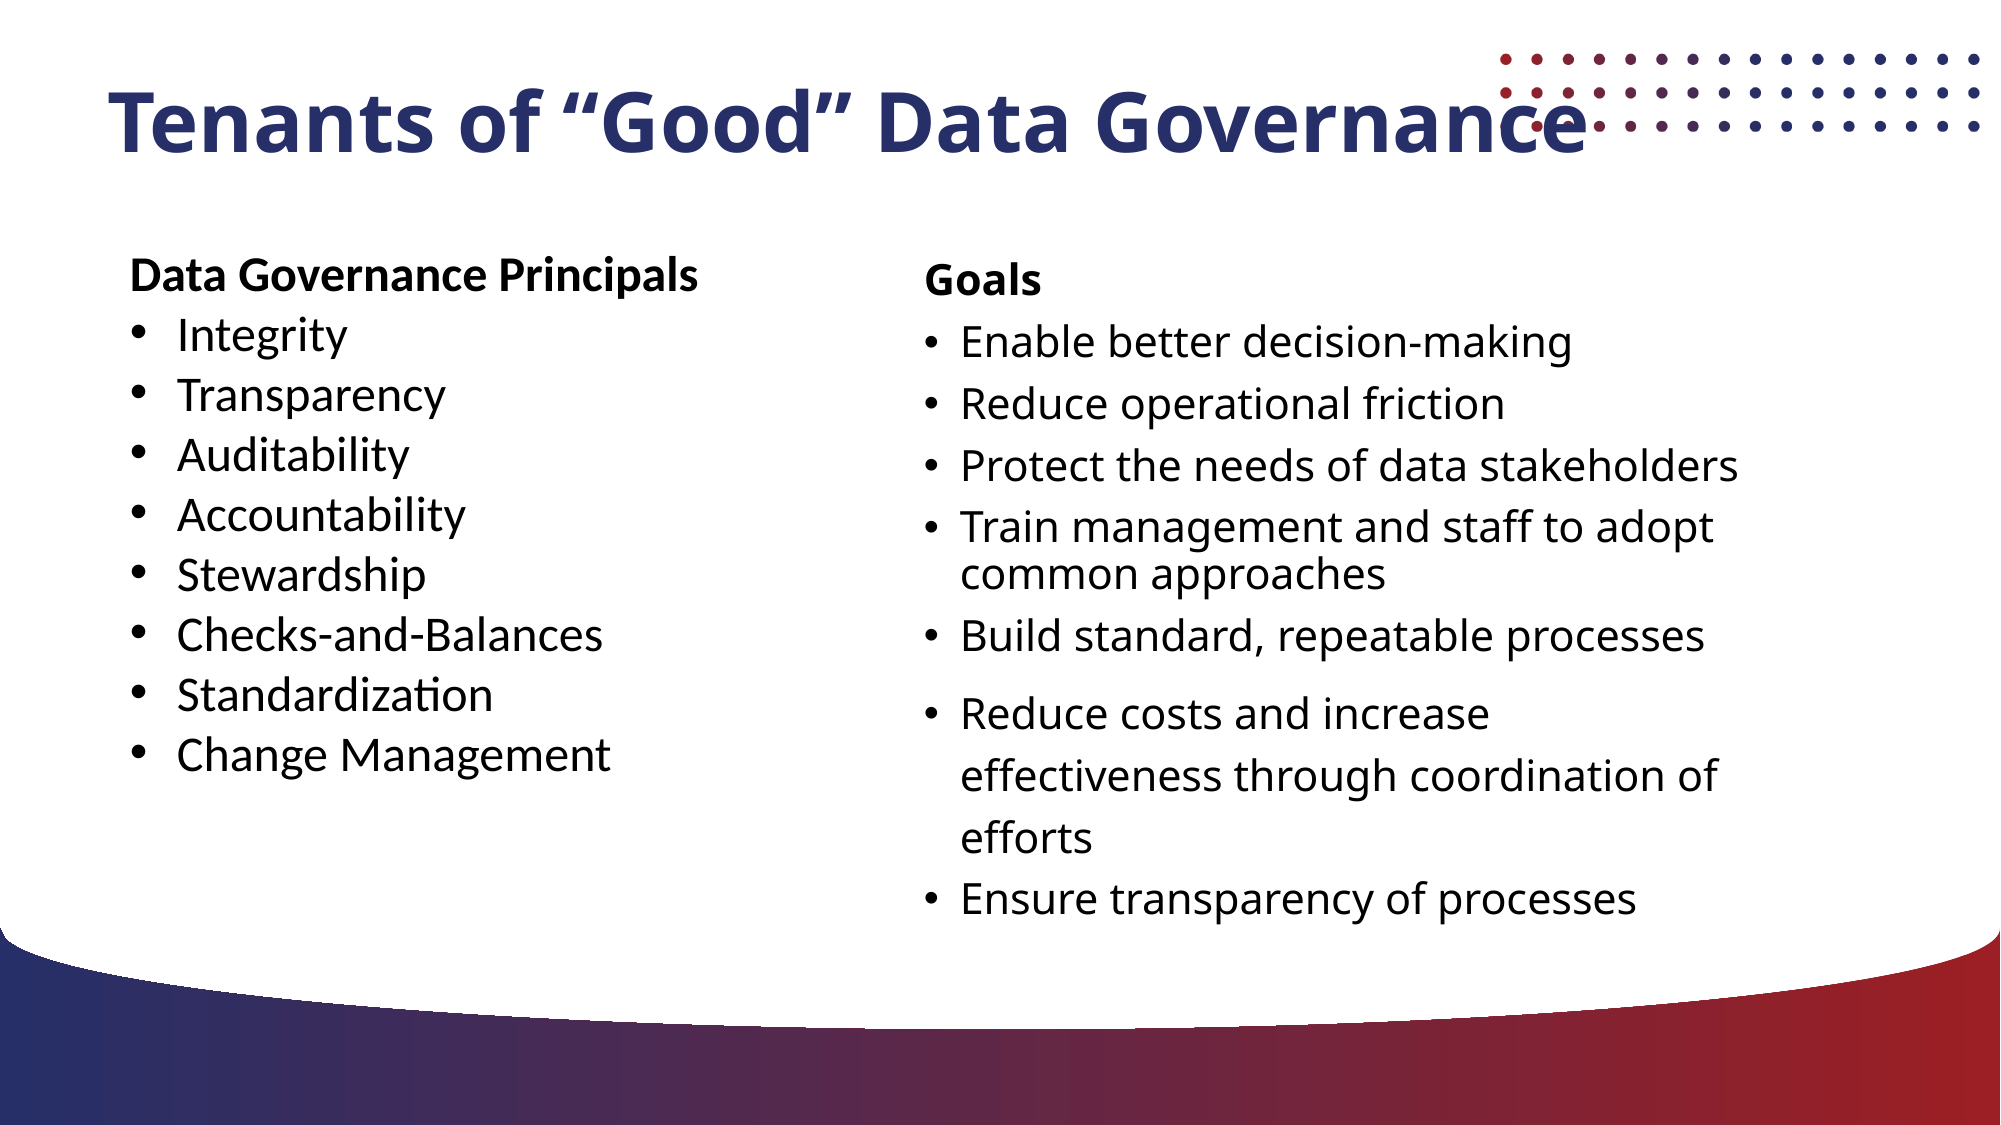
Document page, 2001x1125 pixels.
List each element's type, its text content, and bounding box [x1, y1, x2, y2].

list Goals Enable better decision-making Reduce operational friction Protect the needs of data stakeholders Train management and staff to adopt common approaches Build standard, repeatable processes Reduce costs and increase effectiveness through coordination of efforts Ensure transparency of processes [908, 251, 1763, 972]
text_box Data Governance Principals Integrity Transparency Auditability Accountability Stewardship Checks-and-Balances Standardization Change Management [115, 234, 875, 790]
title Tenants of “Good” Data Governance [92, 16, 1818, 235]
picture [1492, 0, 2001, 141]
